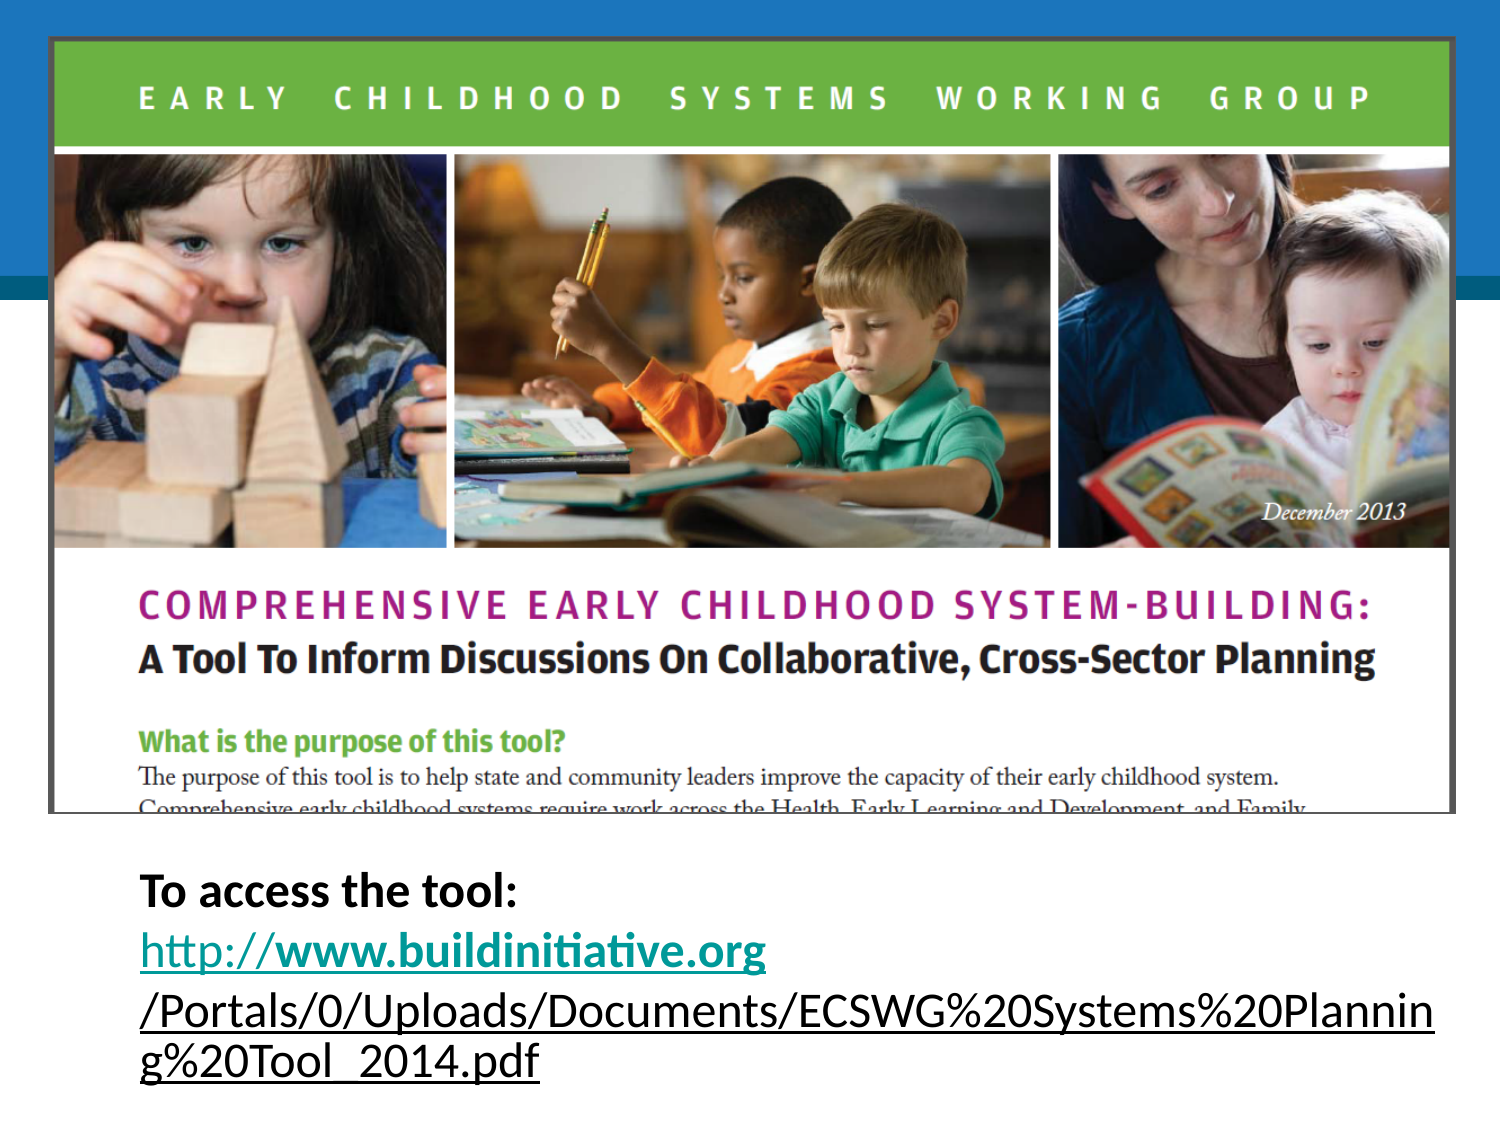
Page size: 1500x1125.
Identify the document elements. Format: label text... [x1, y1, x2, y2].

picture [49, 37, 1455, 813]
text_box To access the tool: http://www.buildinitiative.org/Portals/0/Uploads/Documents/ECSWG%20Systems%20Planning%20Tool_2014.pdf [124, 849, 1455, 1125]
